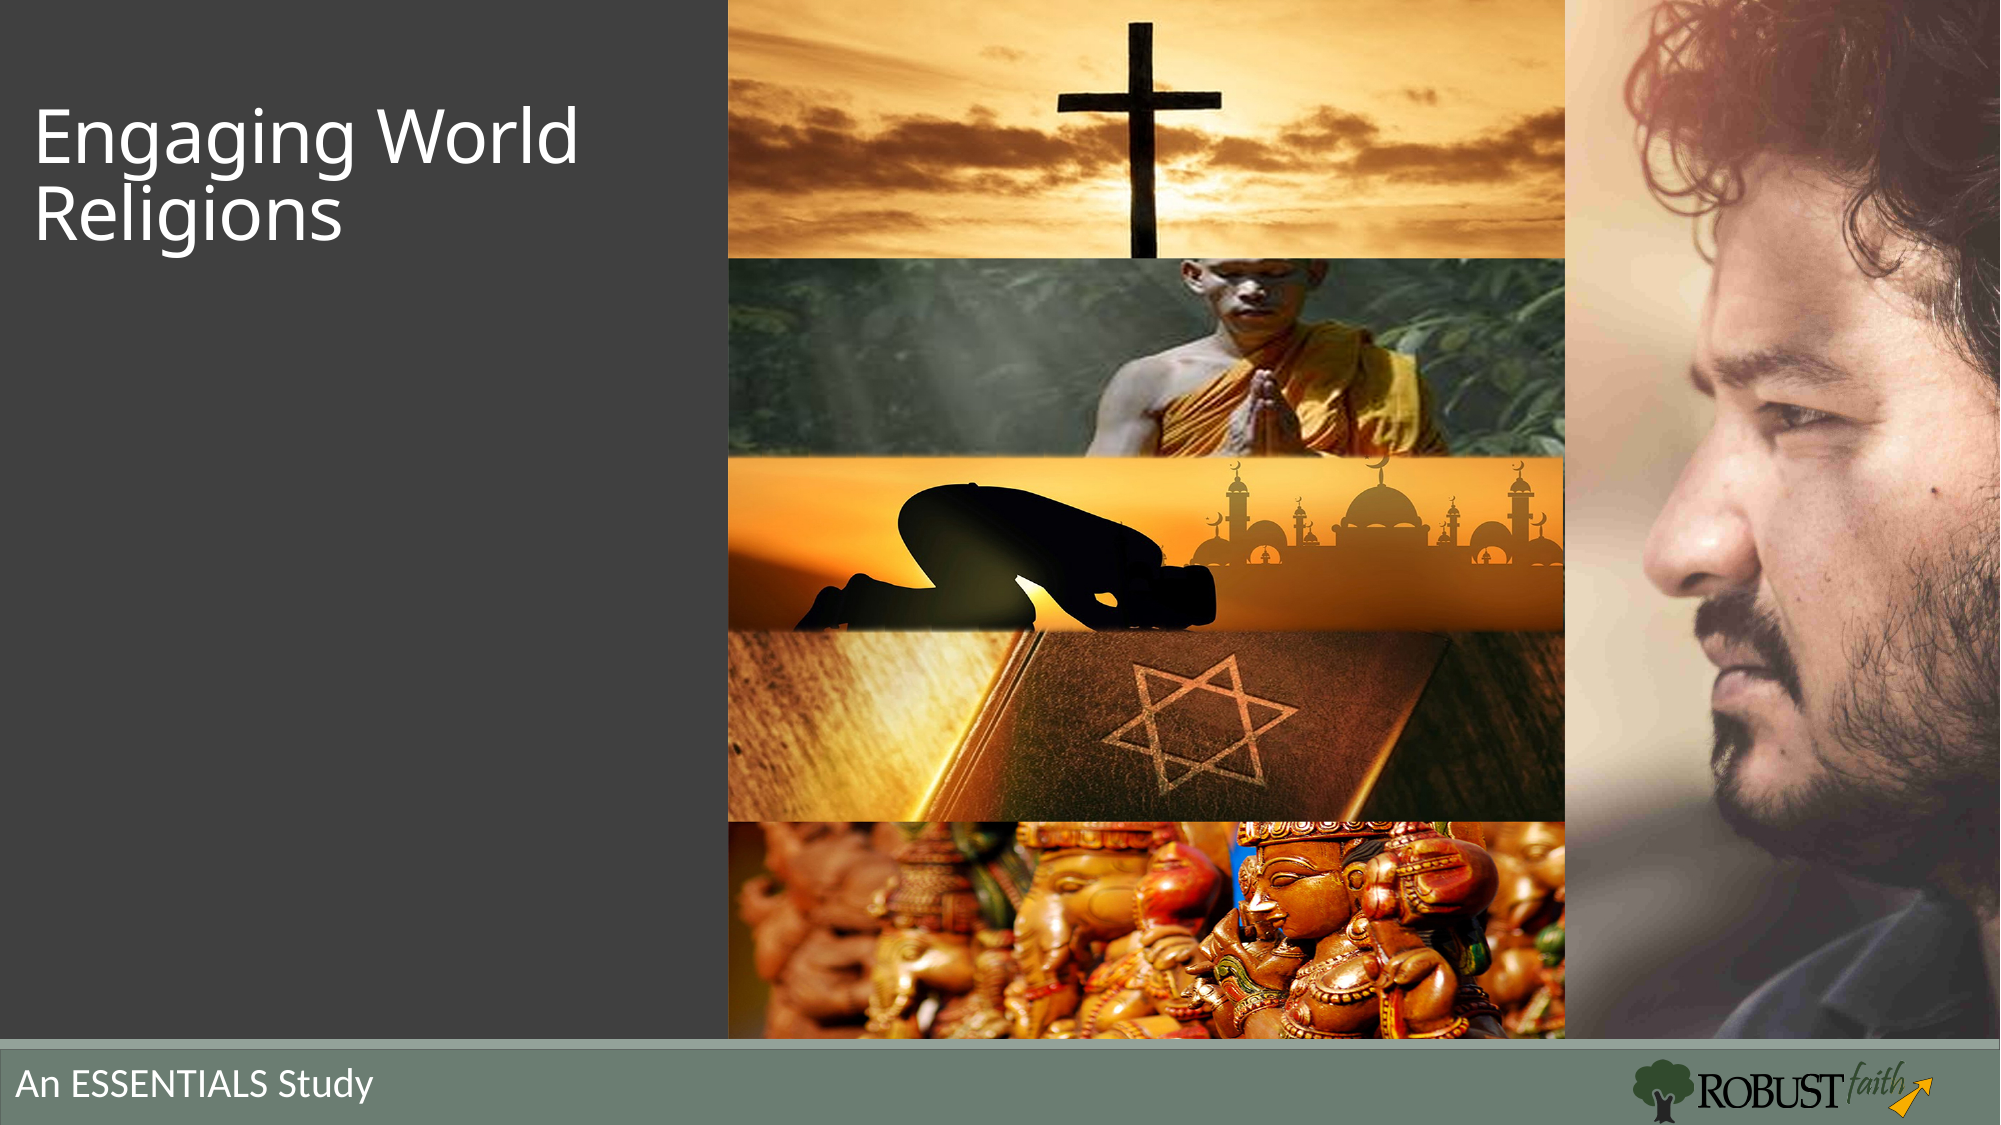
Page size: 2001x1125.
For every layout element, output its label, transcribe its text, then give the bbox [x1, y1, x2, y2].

picture [1626, 1059, 1939, 1125]
title Engaging World Religions [17, 46, 726, 263]
picture [727, 0, 2000, 1040]
subtitle An ESSENTIALS Study [0, 1053, 580, 1125]
